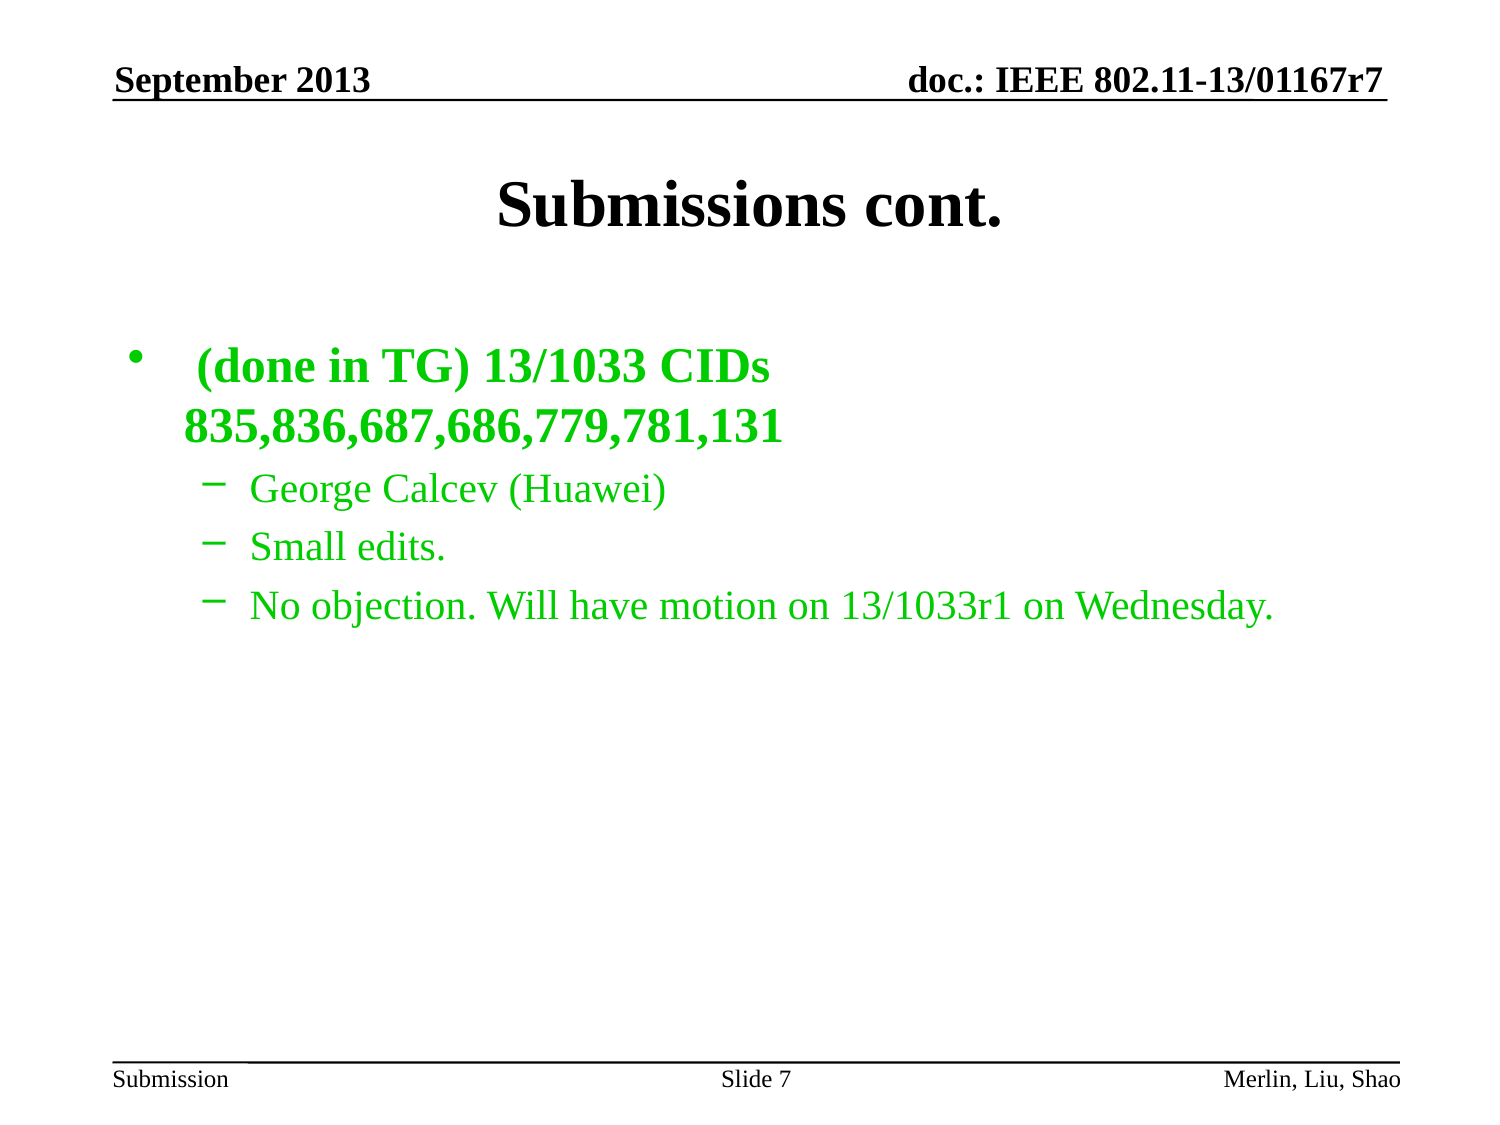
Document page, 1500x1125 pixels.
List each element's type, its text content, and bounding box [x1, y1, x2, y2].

list (done in TG) 13/1033 CIDs 835,836,687,686,779,781,131 George Calcev (Huawei) Small edits. No objection. Will have motion on 13/1033r1 on Wednesday. [112, 324, 1388, 1001]
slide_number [114, 62, 401, 101]
footer Merlin, Liu, Shao [1221, 1061, 1402, 1093]
slide_number Slide 7 [712, 1061, 800, 1093]
title Submissions cont. [112, 112, 1388, 288]
